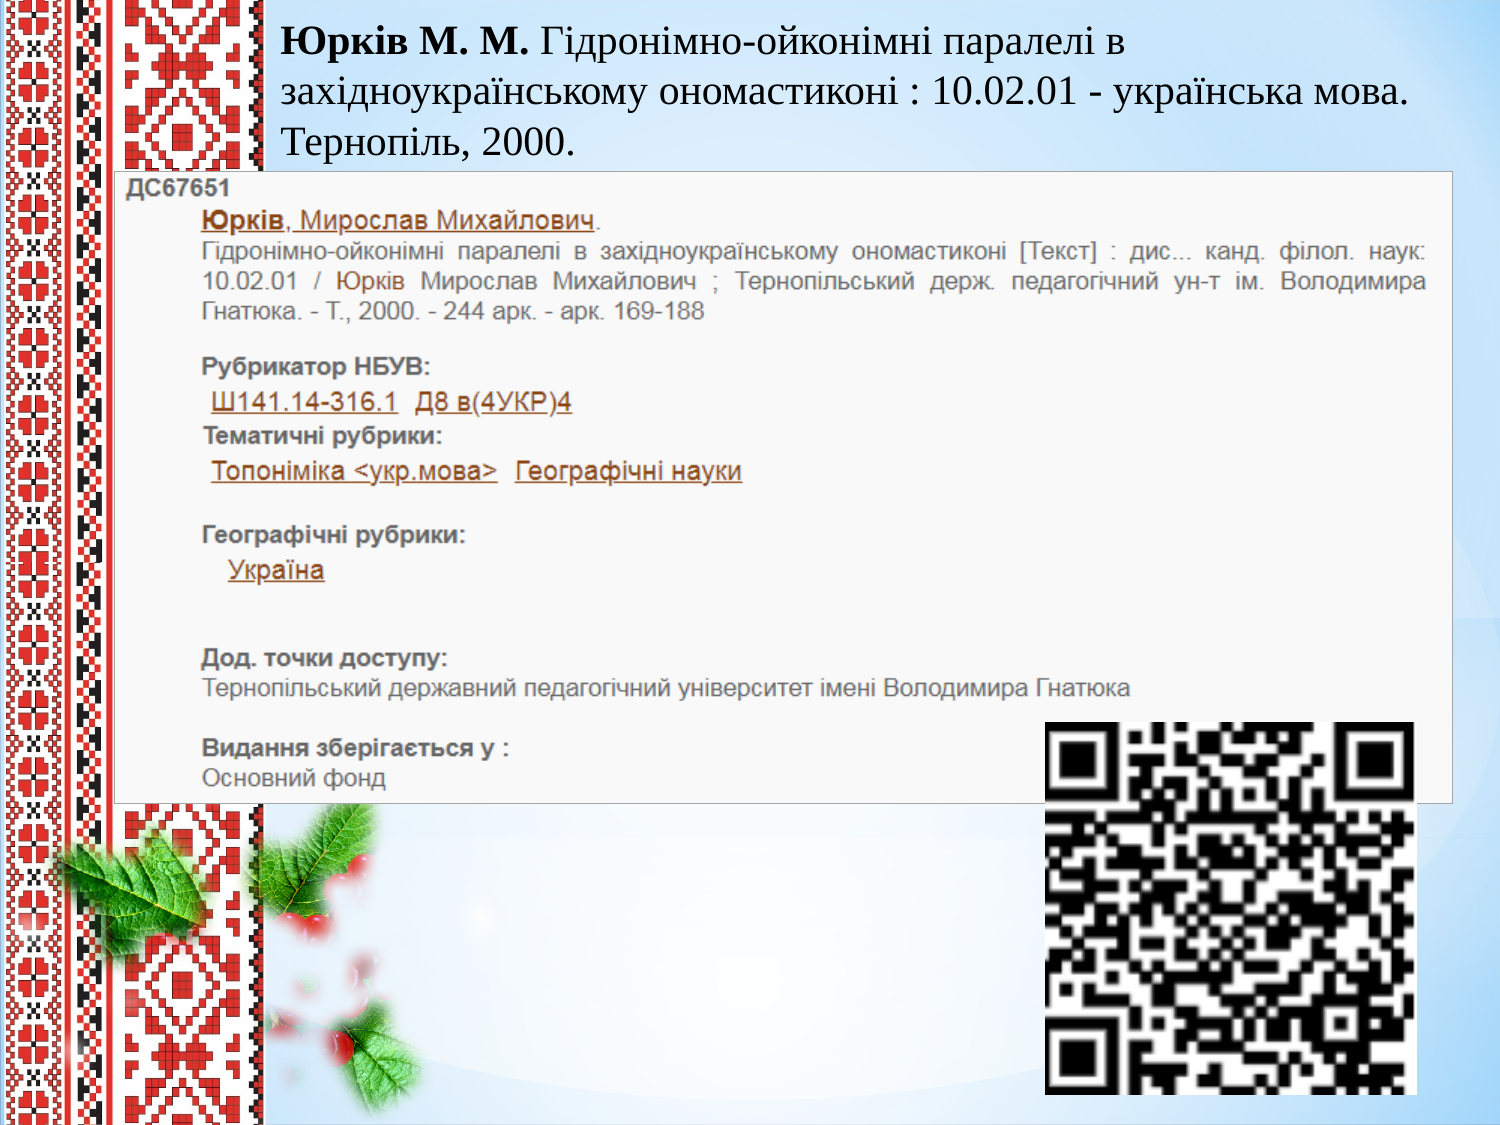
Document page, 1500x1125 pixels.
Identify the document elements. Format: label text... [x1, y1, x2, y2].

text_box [4, 0, 266, 727]
picture [0, 171, 1453, 1125]
text_box Юрків М. М. Гідронімно-ойконімні паралелі в західноукраїнському ономастиконі : 10.02.01 - українська мова. Тернопіль, 2000. [269, 5, 1500, 221]
